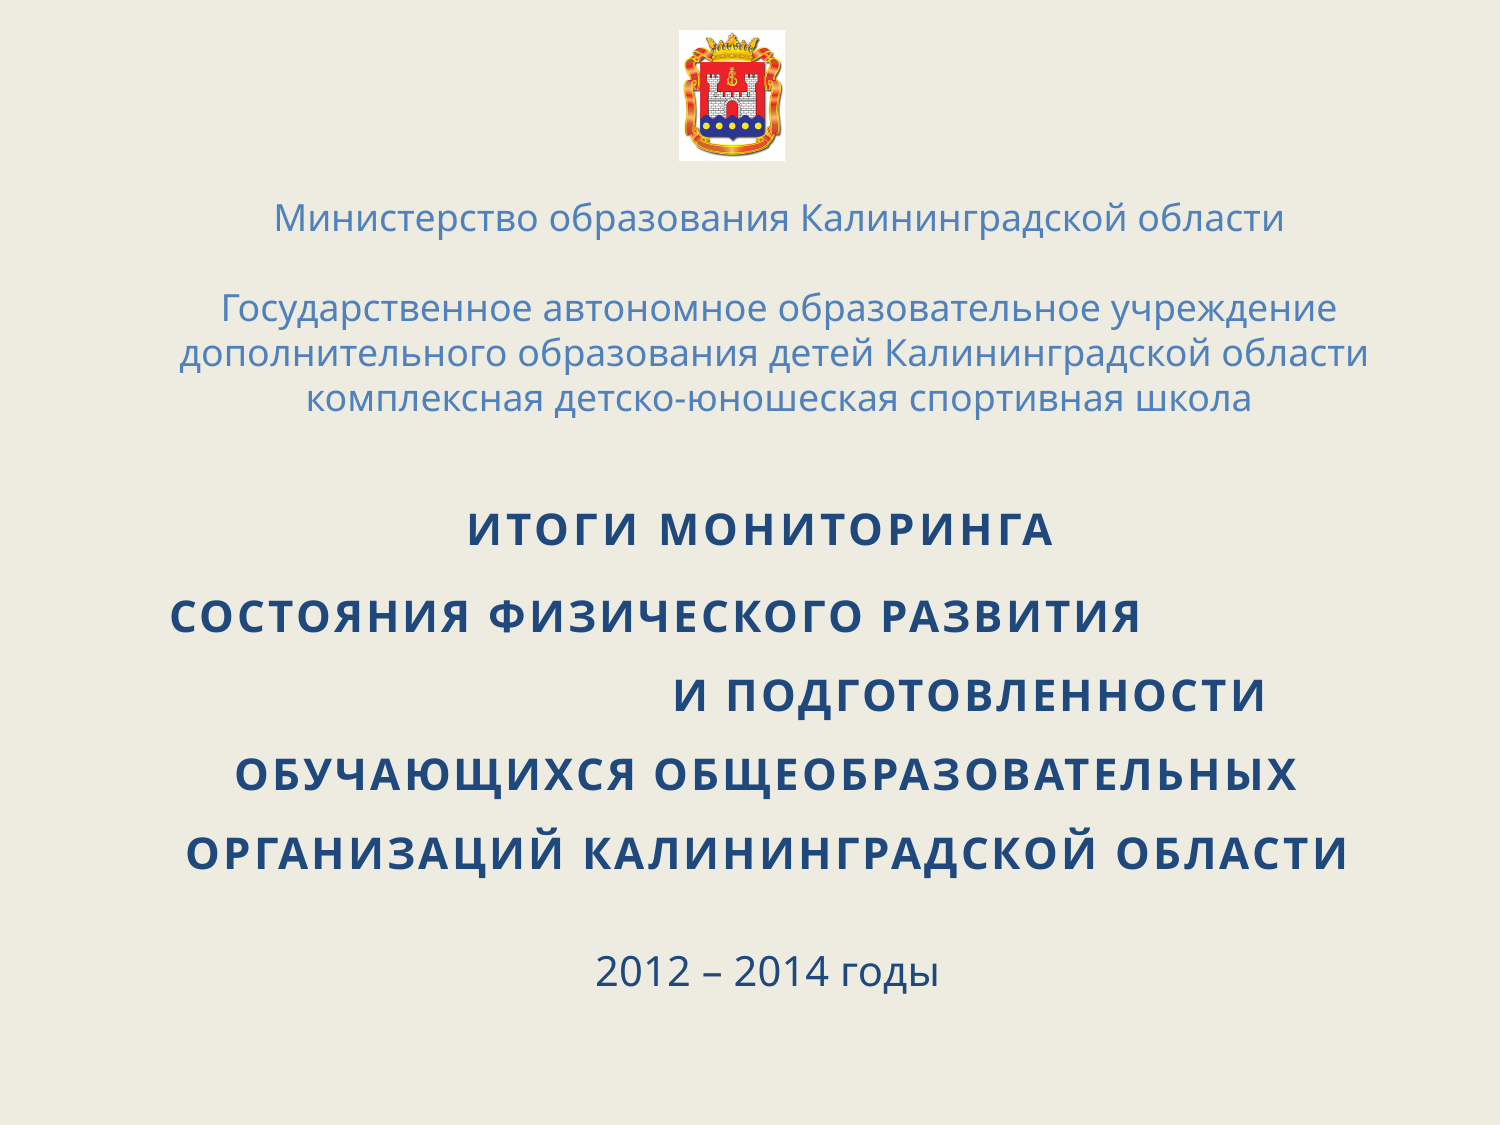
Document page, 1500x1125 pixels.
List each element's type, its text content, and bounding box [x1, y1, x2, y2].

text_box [678, 30, 786, 162]
subtitle ИТОГИ МОНИТОРИНГА СОСТОЯНИЯ ФИЗИЧЕСКОГО РАЗВИТИЯ И ПОДГОТОВЛЕННОСТИ ОБУЧАЮЩИХСЯ ОБЩЕОБРАЗОВАТЕЛЬНЫХ ОРГАНИЗАЦИЙ КАЛИНИНГРАДСКОЙ ОБЛАСТИ 2012 – 2014 годы [147, 468, 1388, 1024]
title Министерство образования Калининградской области Государственное автономное образовательное учреждение дополнительного образования детей Калининградской области комплексная детско-юношеская спортивная школа [88, 54, 1471, 468]
